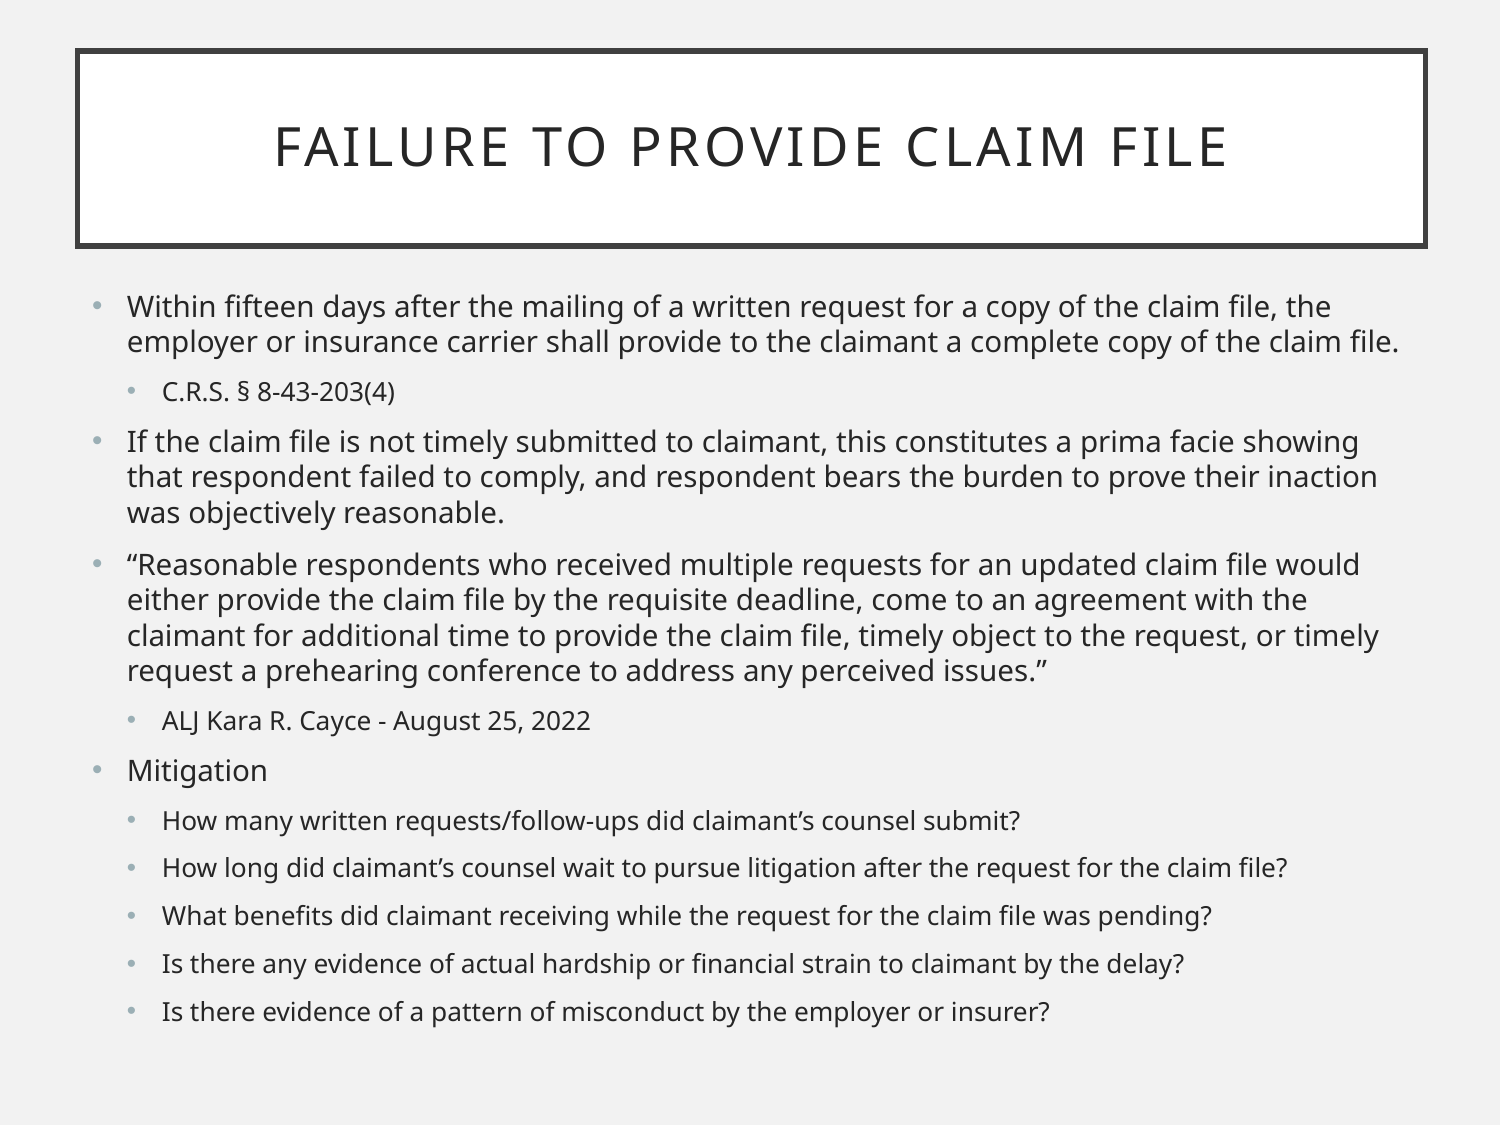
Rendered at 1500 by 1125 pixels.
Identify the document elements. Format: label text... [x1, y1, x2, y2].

list Within fifteen days after the mailing of a written request for a copy of the claim file, the employer or insurance carrier shall provide to the claimant a complete copy of the claim file. C.R.S. § 8-43-203(4) If the claim file is not timely submitted to claimant, this constitutes a prima facie showing that respondent failed to comply, and respondent bears the burden to prove their inaction was objectively reasonable. “Reasonable respondents who received multiple requests for an updated claim file would either provide the claim file by the requisite deadline, come to an agreement with the claimant for additional time to provide the claim file, timely object to the request, or timely request a prehearing conference to address any perceived issues.” ALJ Kara R. Cayce - August 25, 2022 Mitigation How many written requests/follow-ups did claimant’s counsel submit? How long did claimant’s counsel wait to pursue litigation after the request for the claim file? What benefits did claimant receiving while the request for the claim file was pending? Is there any evidence of actual hardship or financial strain to claimant by the delay? Is there evidence of a pattern of misconduct by the employer or insurer? [77, 279, 1426, 1074]
title Failure to provide claim file [75, 48, 1428, 249]
